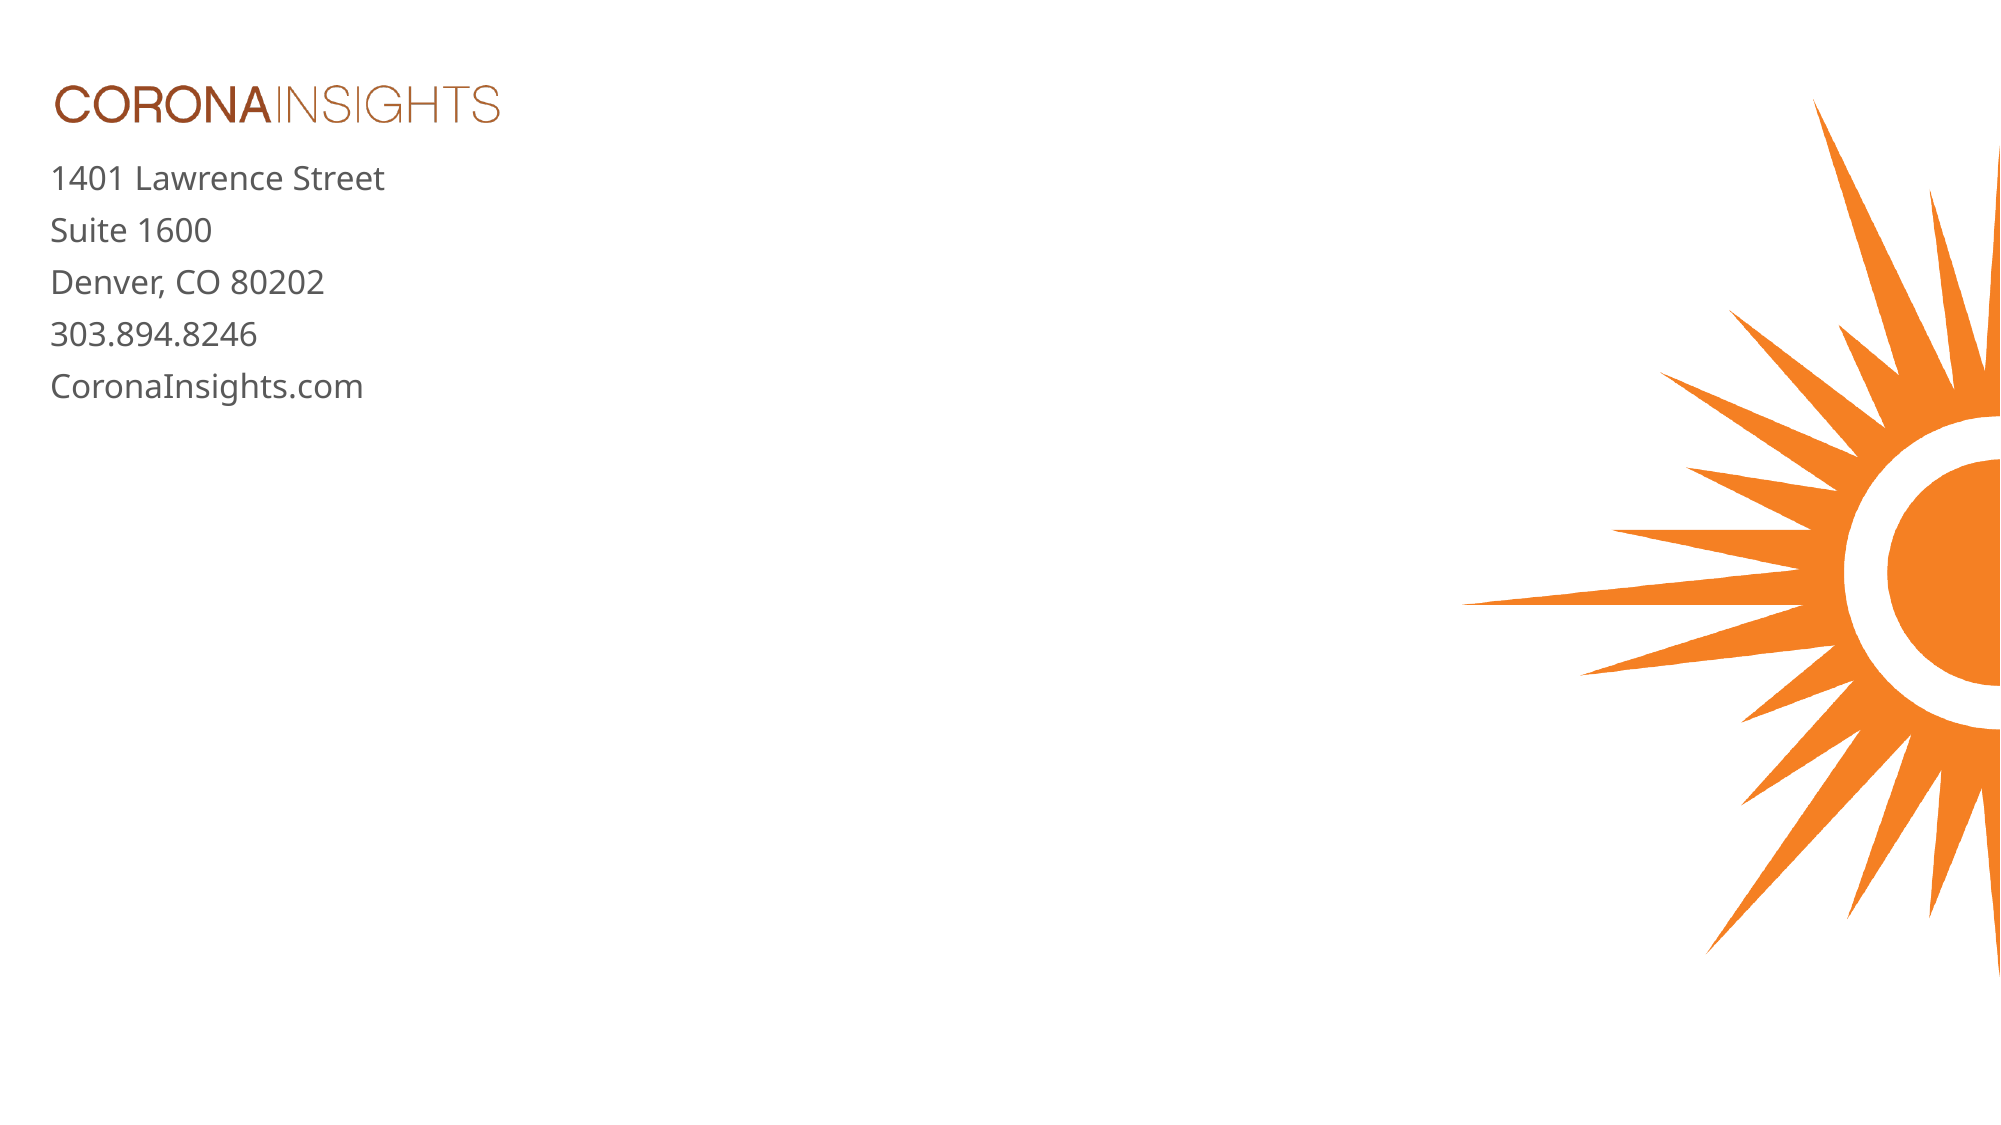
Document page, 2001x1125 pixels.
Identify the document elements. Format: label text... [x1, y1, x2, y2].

picture [1462, 99, 2000, 1009]
text_box 1401 Lawrence Street Suite 1600 Denver, CO 80202 303.894.8246 CoronaInsights.com [50, 149, 550, 554]
picture [45, 74, 508, 130]
